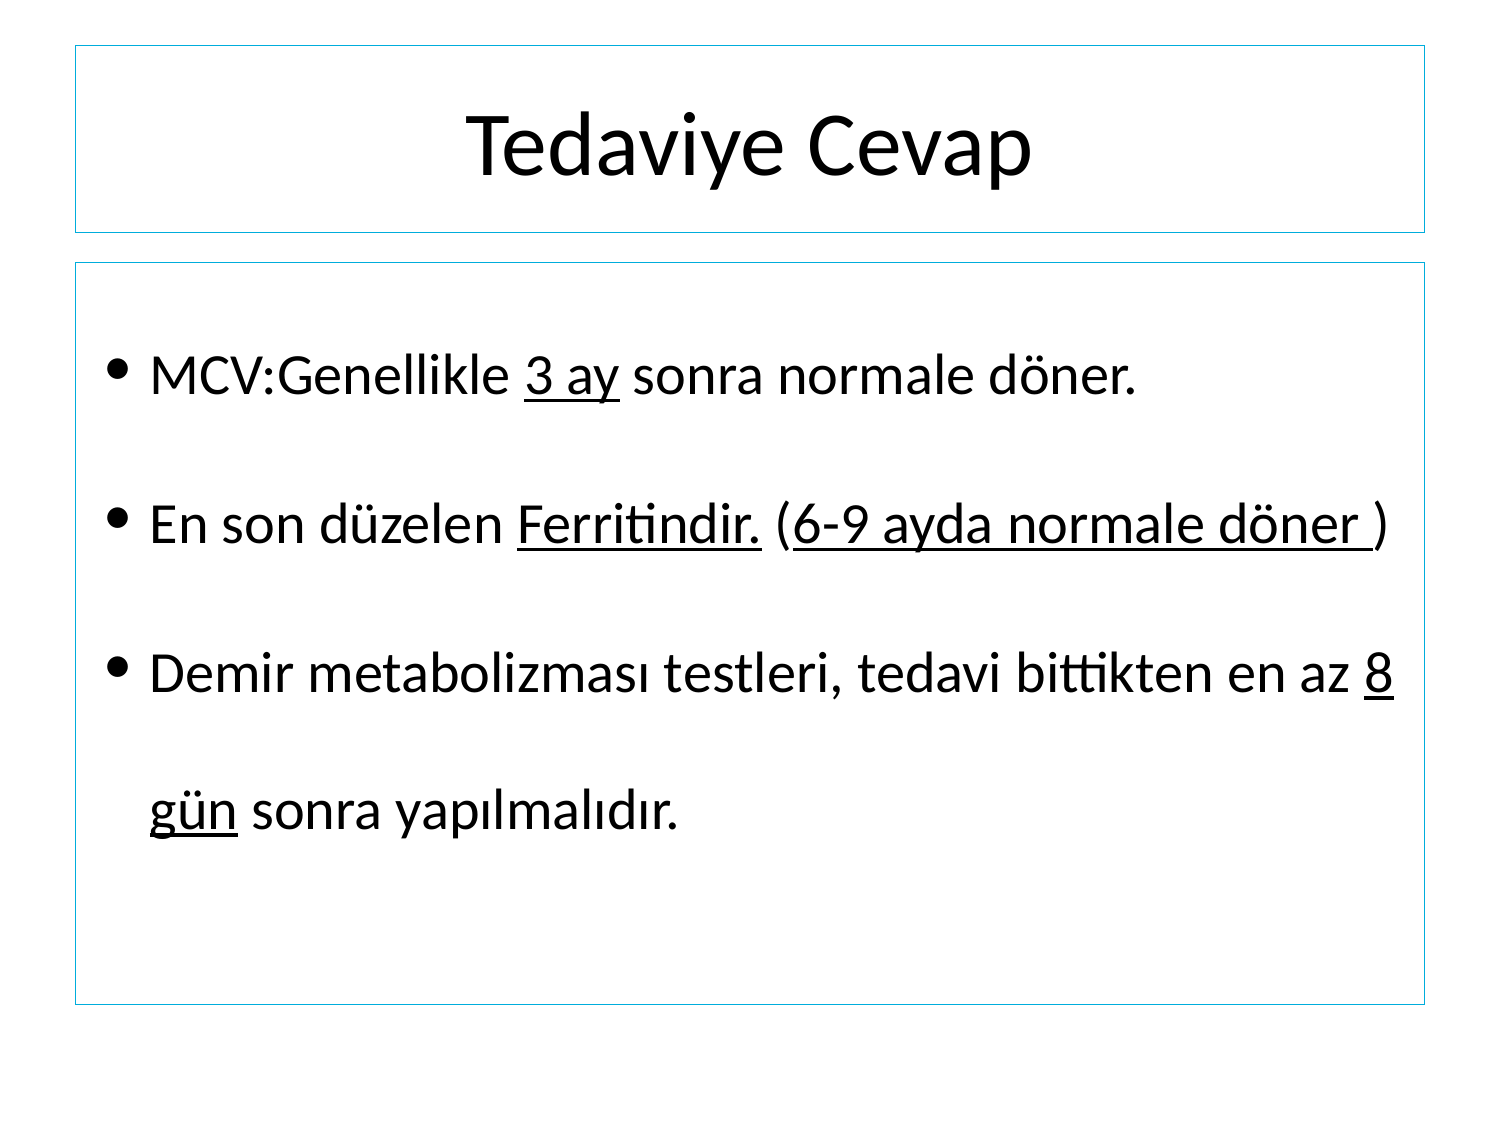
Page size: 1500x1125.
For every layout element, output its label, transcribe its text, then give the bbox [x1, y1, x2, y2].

title Tedaviye Cevap [75, 45, 1425, 233]
list MCV:Genellikle 3 ay sonra normale döner. En son düzelen Ferritindir. (6-9 ayda normale döner ) Demir metabolizması testleri, tedavi bittikten en az 8 gün sonra yapılmalıdır. [75, 262, 1425, 1005]
